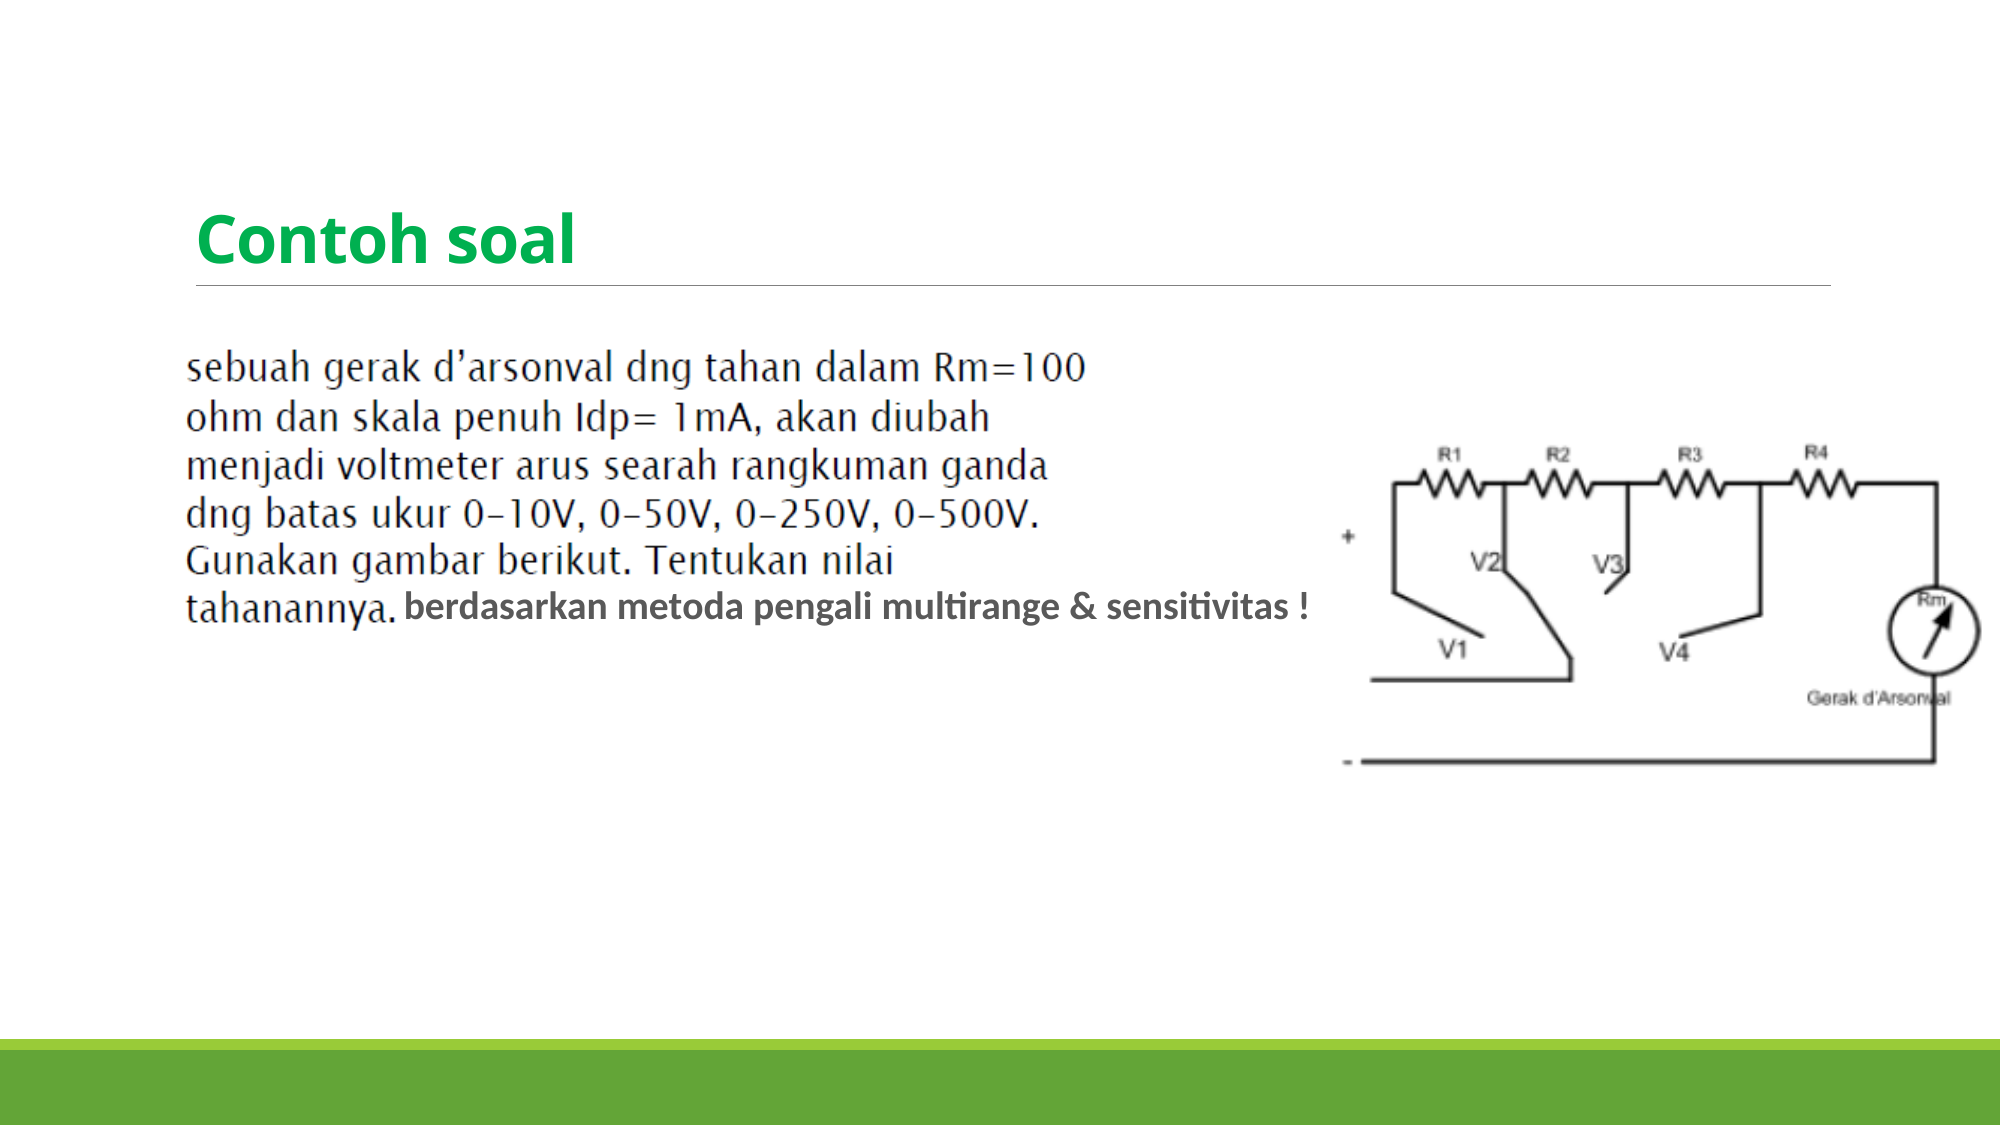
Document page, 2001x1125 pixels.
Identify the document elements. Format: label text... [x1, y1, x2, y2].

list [179, 335, 1103, 635]
picture [1332, 427, 2000, 787]
text_box berdasarkan metoda pengali multirange & sensitivitas ! [1106, 578, 1326, 641]
title Contoh soal [180, 47, 1830, 285]
